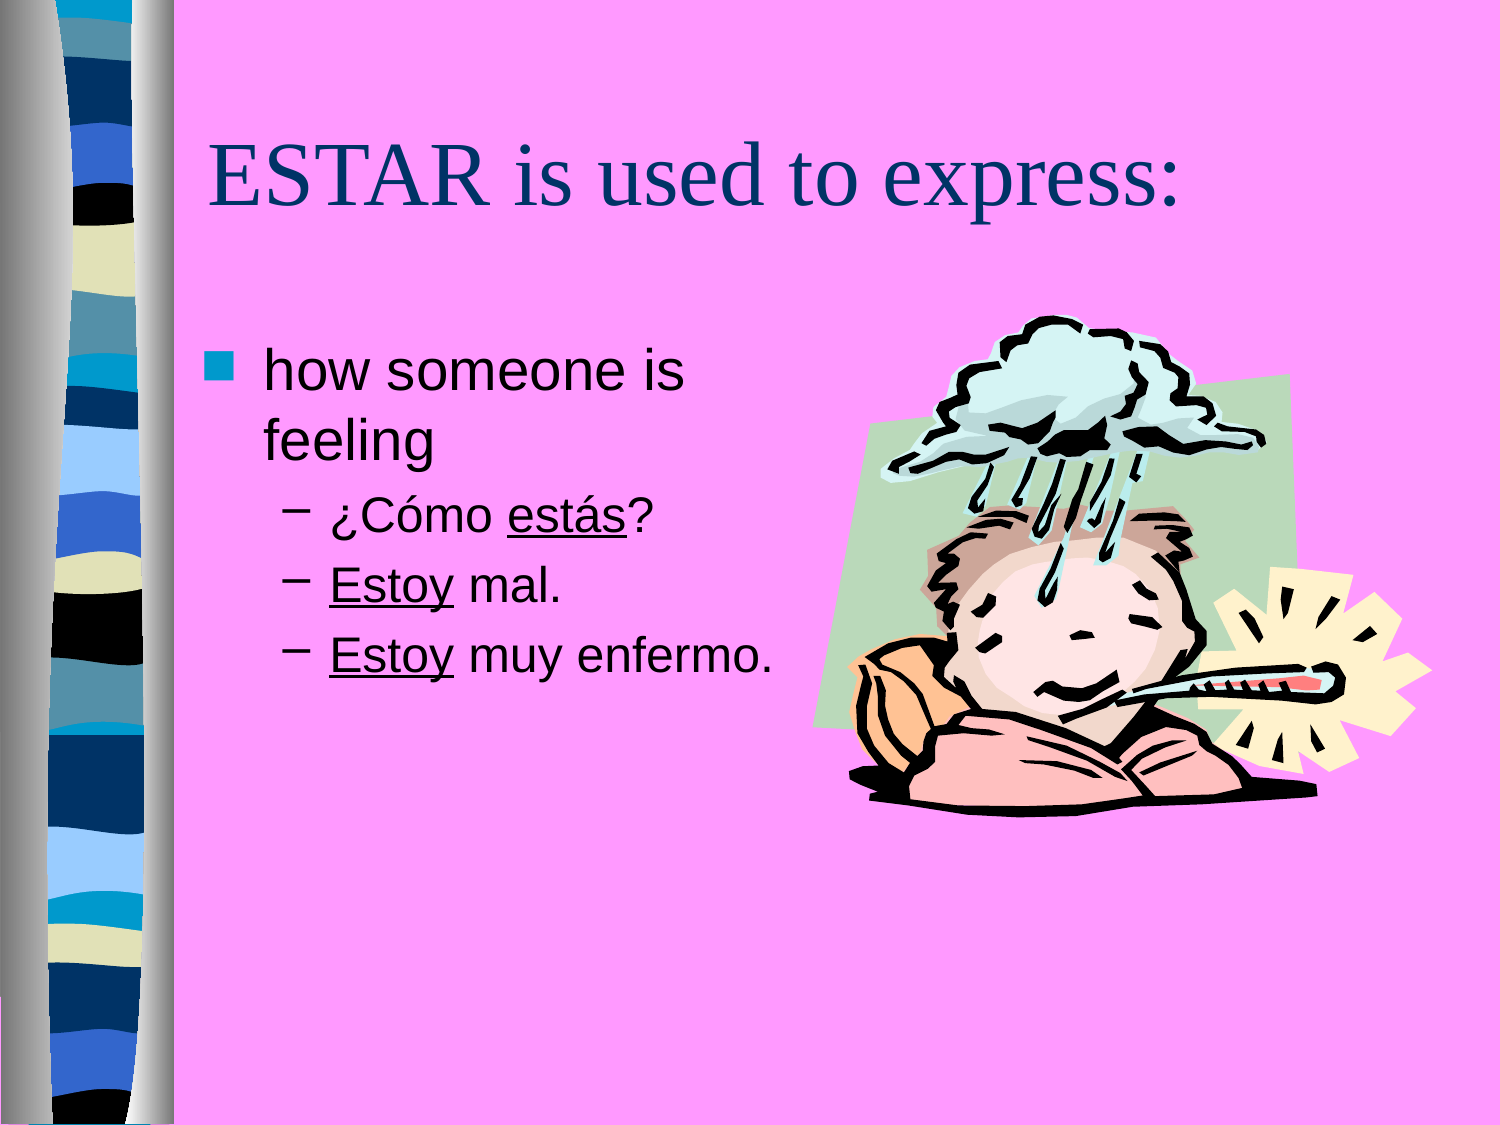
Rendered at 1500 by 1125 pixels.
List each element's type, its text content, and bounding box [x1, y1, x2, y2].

title ESTAR is used to express: [192, 74, 1468, 263]
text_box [812, 312, 1438, 823]
list how someone is feeling ¿Cómo estás? Estoy mal. Estoy muy enfermo. [192, 324, 818, 1001]
